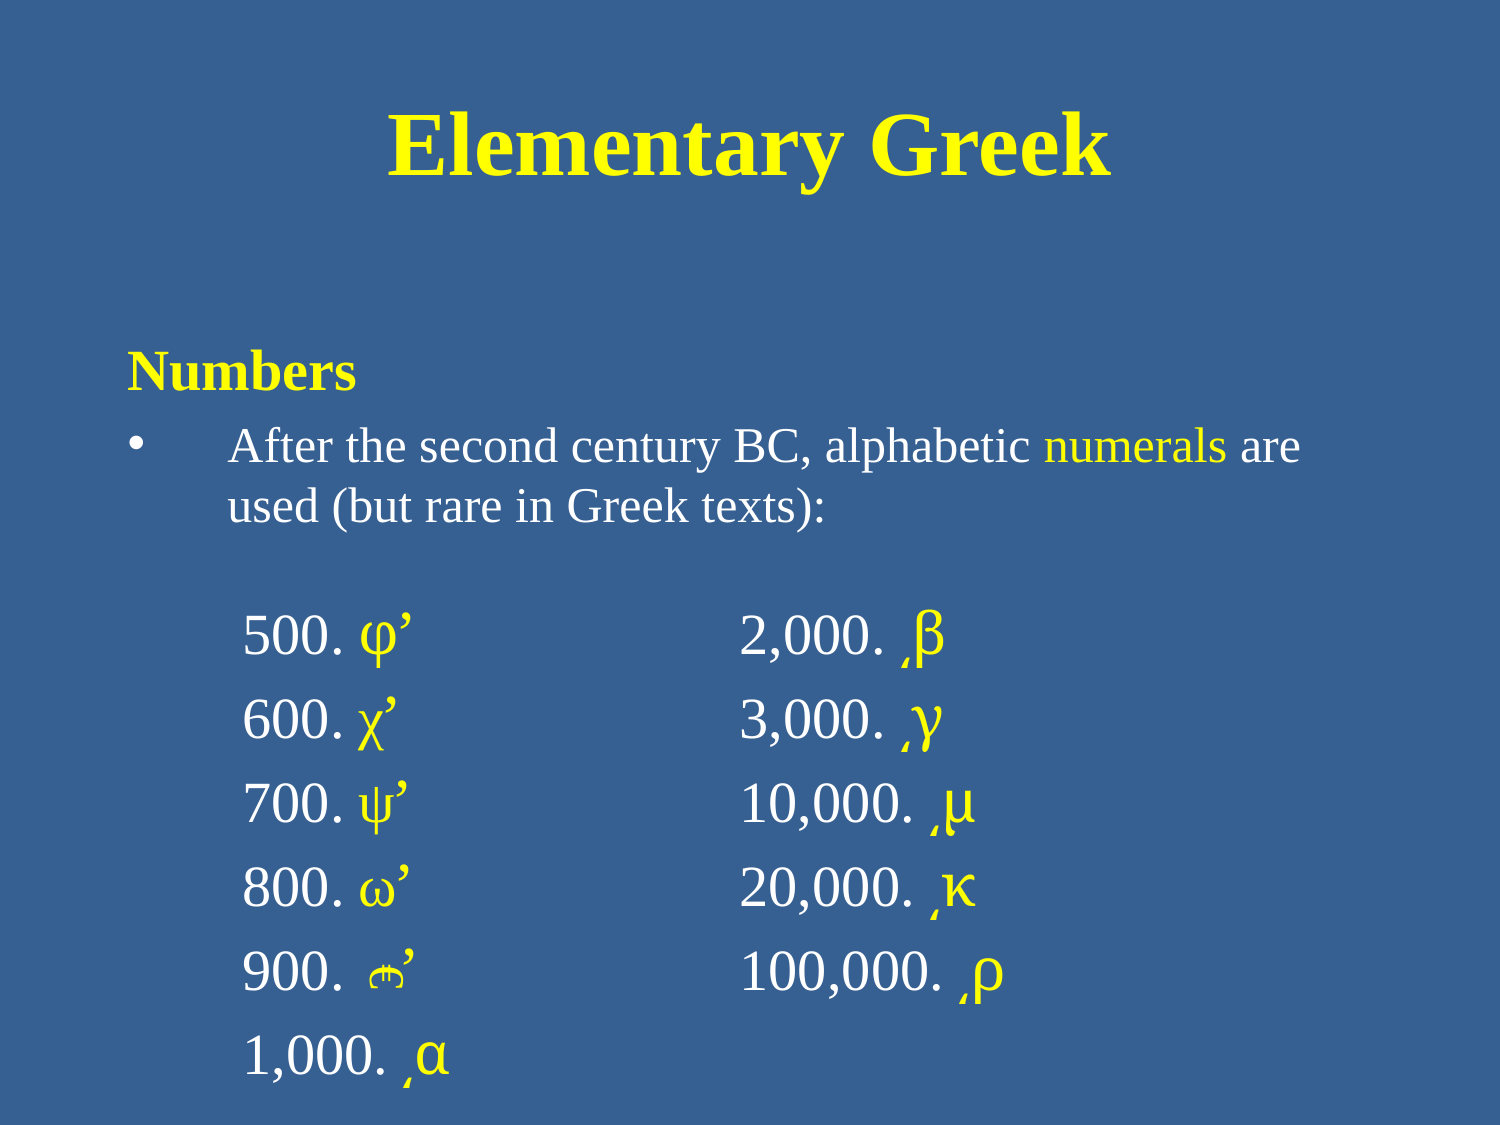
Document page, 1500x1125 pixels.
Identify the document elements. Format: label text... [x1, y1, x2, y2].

text_box 2,000. ͵β 3,000. ͵γ 10,000. ͵μ 20,000. ͵κ 100,000. ͵ρ [724, 574, 1021, 1010]
text_box € [337, 950, 428, 991]
text_box 500. φ’ 600. χ’ 700. ψ’ 800. ω’ 900. ’ 1,000. ͵α [227, 574, 465, 1094]
list Numbers After the second century BC, alphabetic numerals are used (but rare in Greek texts): [112, 324, 1388, 1088]
title Elementary Greek [75, 45, 1425, 233]
